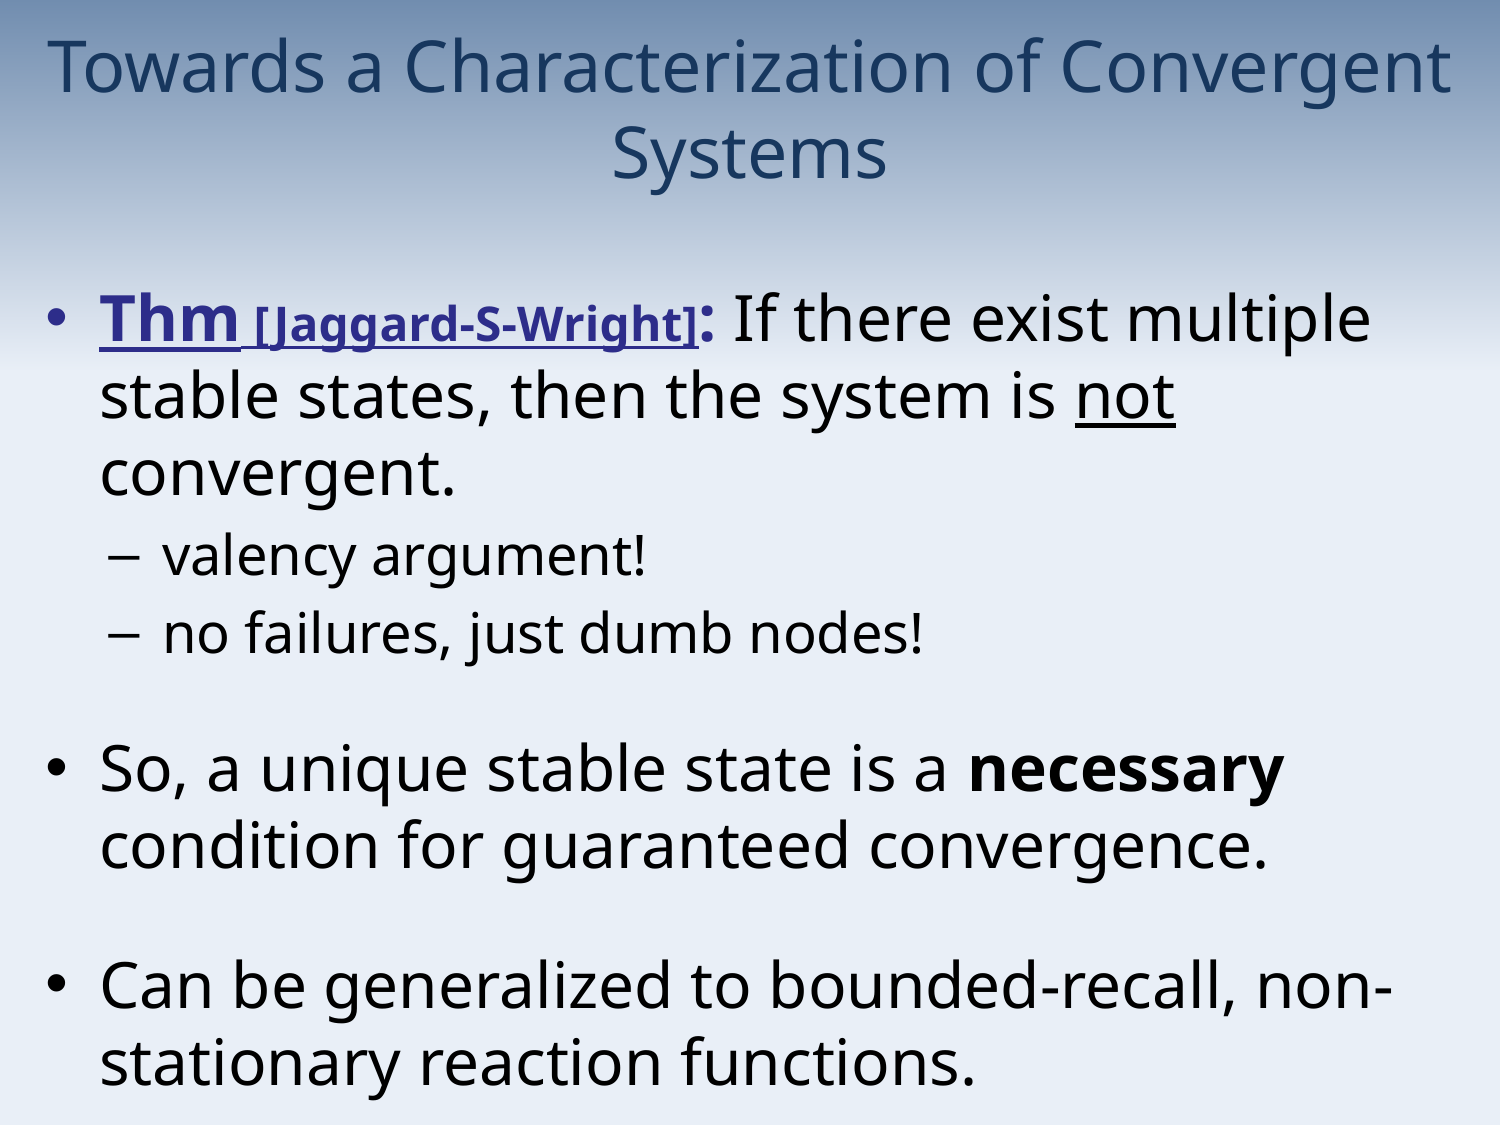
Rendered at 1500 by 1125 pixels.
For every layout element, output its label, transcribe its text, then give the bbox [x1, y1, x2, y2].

list Thm [Jaggard-S-Wright]: If there exist multiple stable states, then the system is not convergent. valency argument! no failures, just dumb nodes! So, a unique stable state is a necessary condition for guaranteed convergence. Can be generalized to bounded-recall, non-stationary reaction functions. [30, 270, 1500, 1115]
title Towards a Characterization of Convergent Systems [0, 12, 1500, 201]
